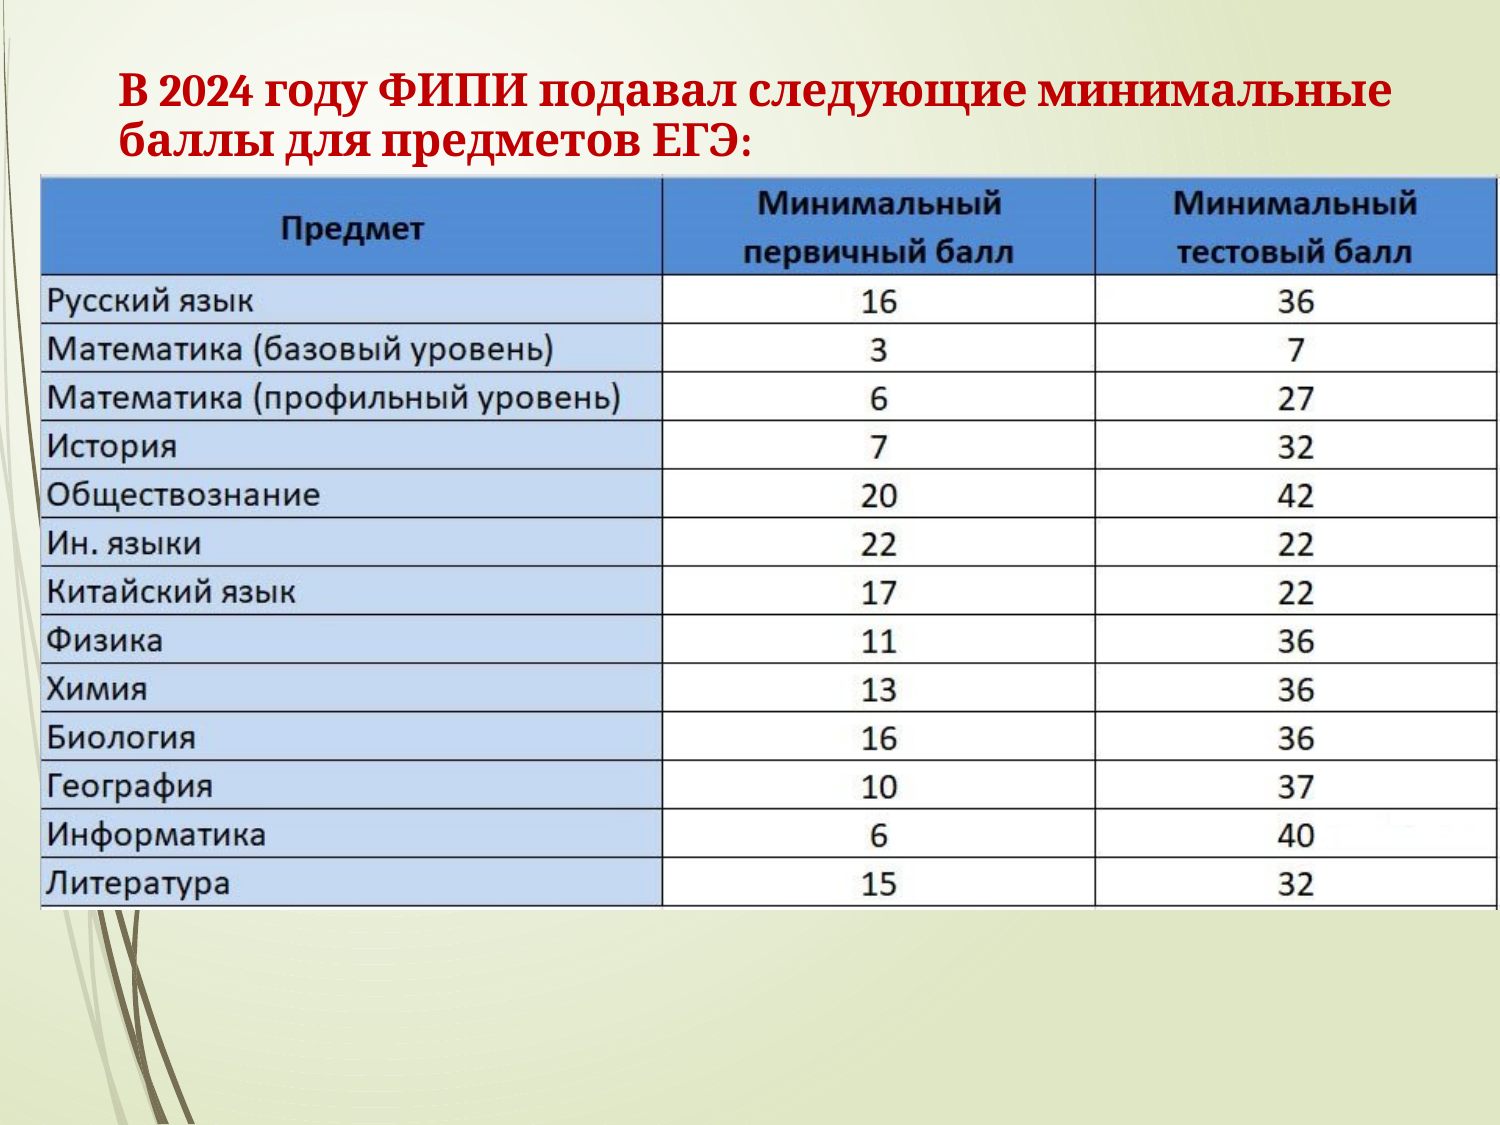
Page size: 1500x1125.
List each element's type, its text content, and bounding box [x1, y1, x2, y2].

title В 2024 году ФИПИ подавал следующие минимальные баллы для предметов ЕГЭ: [116, 58, 1425, 174]
picture [39, 174, 1500, 910]
